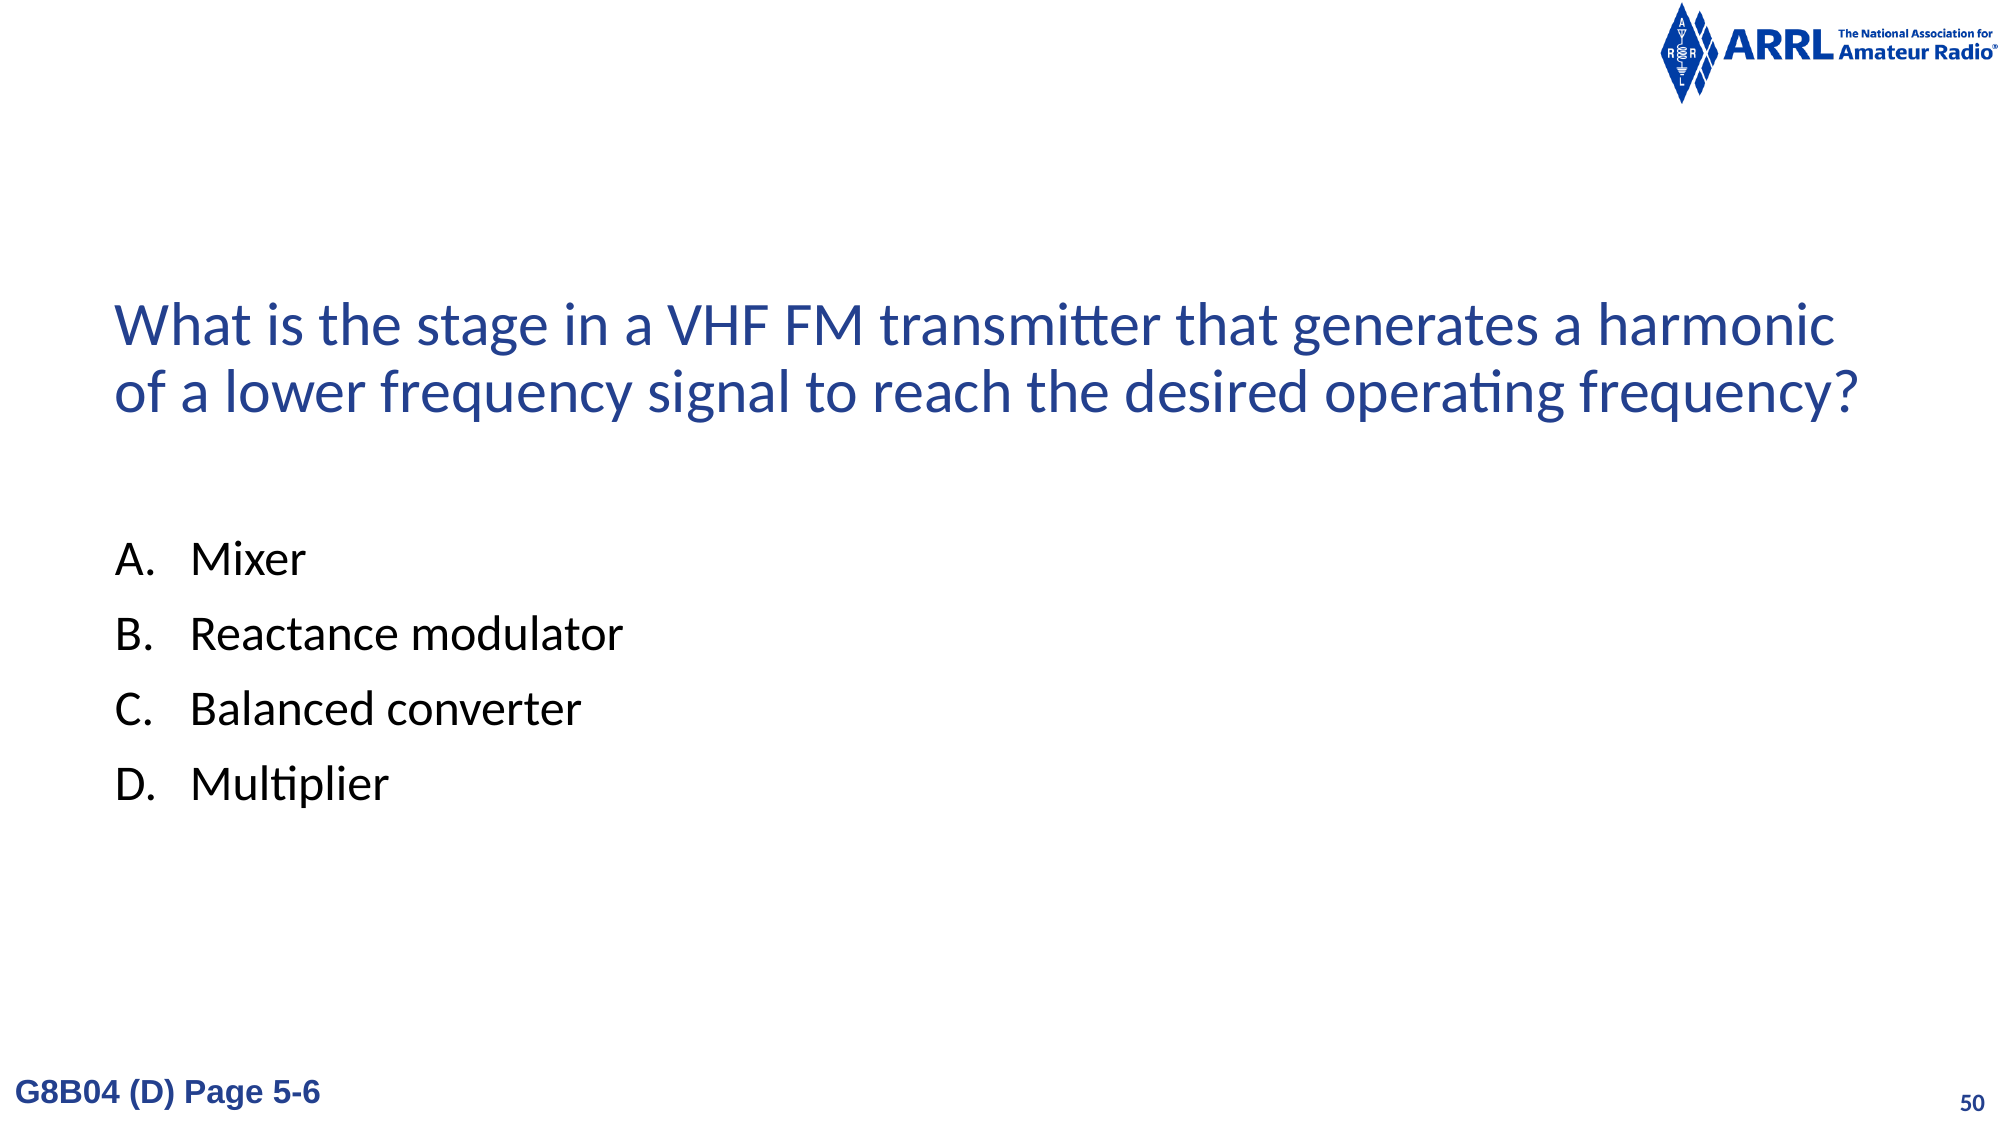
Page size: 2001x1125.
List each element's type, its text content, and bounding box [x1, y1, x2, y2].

text_box G8B04 (D) Page 5-6 [0, 1062, 1313, 1118]
text_box 50 [1899, 1079, 2000, 1125]
list Mixer Reactance modulator Balanced converter Multiplier [99, 525, 1900, 1005]
picture [1658, 0, 1999, 106]
title What is the stage in a VHF FM transmitter that generates a harmonic of a lower frequency signal to reach the desired operating frequency? [99, 249, 1900, 468]
